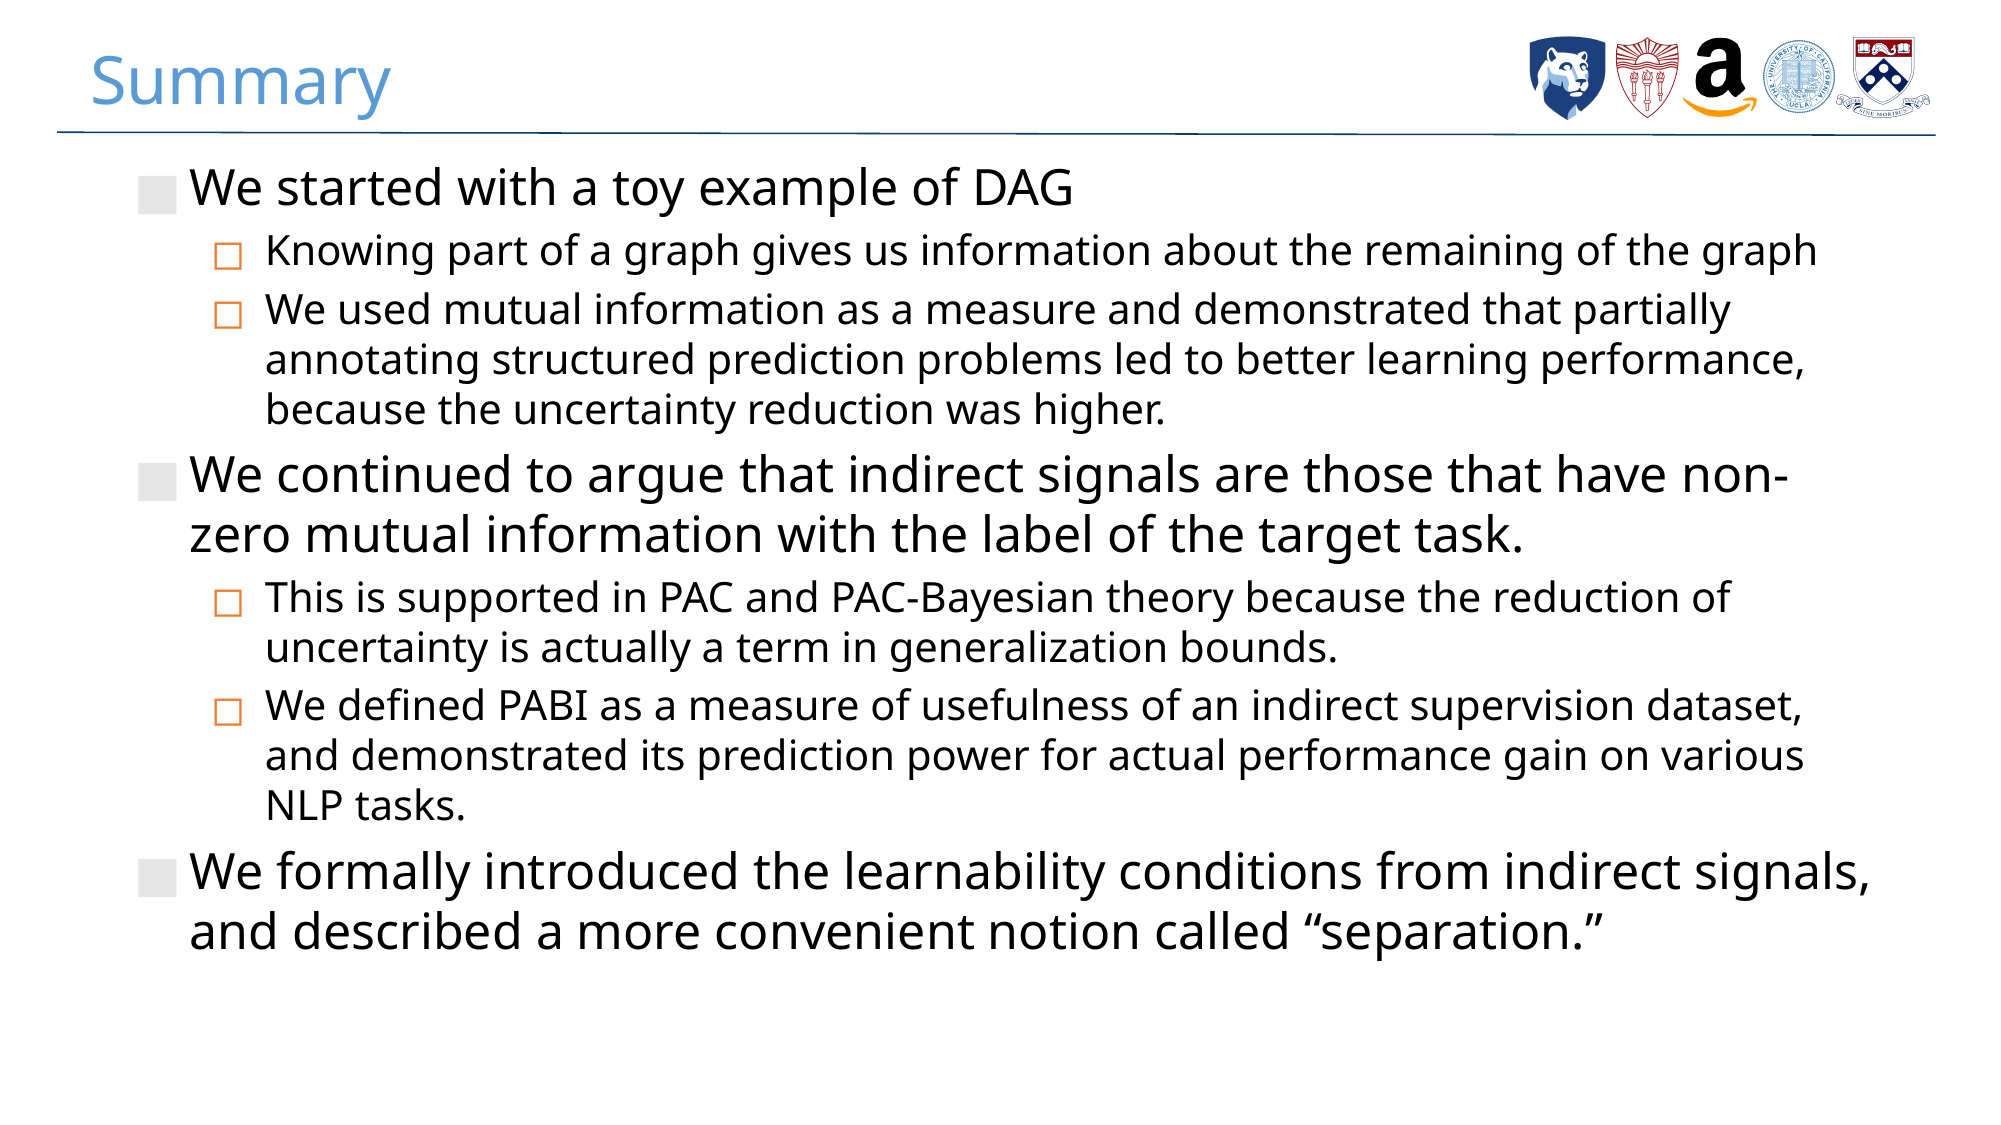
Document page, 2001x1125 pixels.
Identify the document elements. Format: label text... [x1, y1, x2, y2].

list We started with a toy example of DAG Knowing part of a graph gives us information about the remaining of the graph We used mutual information as a measure and demonstrated that partially annotating structured prediction problems led to better learning performance, because the uncertainty reduction was higher. We continued to argue that indirect signals are those that have non-zero mutual information with the label of the target task. This is supported in PAC and PAC-Bayesian theory because the reduction of uncertainty is actually a term in generalization bounds. We defined PABI as a measure of usefulness of an indirect supervision dataset, and demonstrated its prediction power for actual performance gain on various NLP tasks. We formally introduced the learnability conditions from indirect signals, and described a more convenient notion called “separation.” [99, 148, 1900, 1019]
picture [1529, 24, 1835, 130]
picture [1836, 37, 1930, 118]
title Summary [75, 33, 1502, 122]
